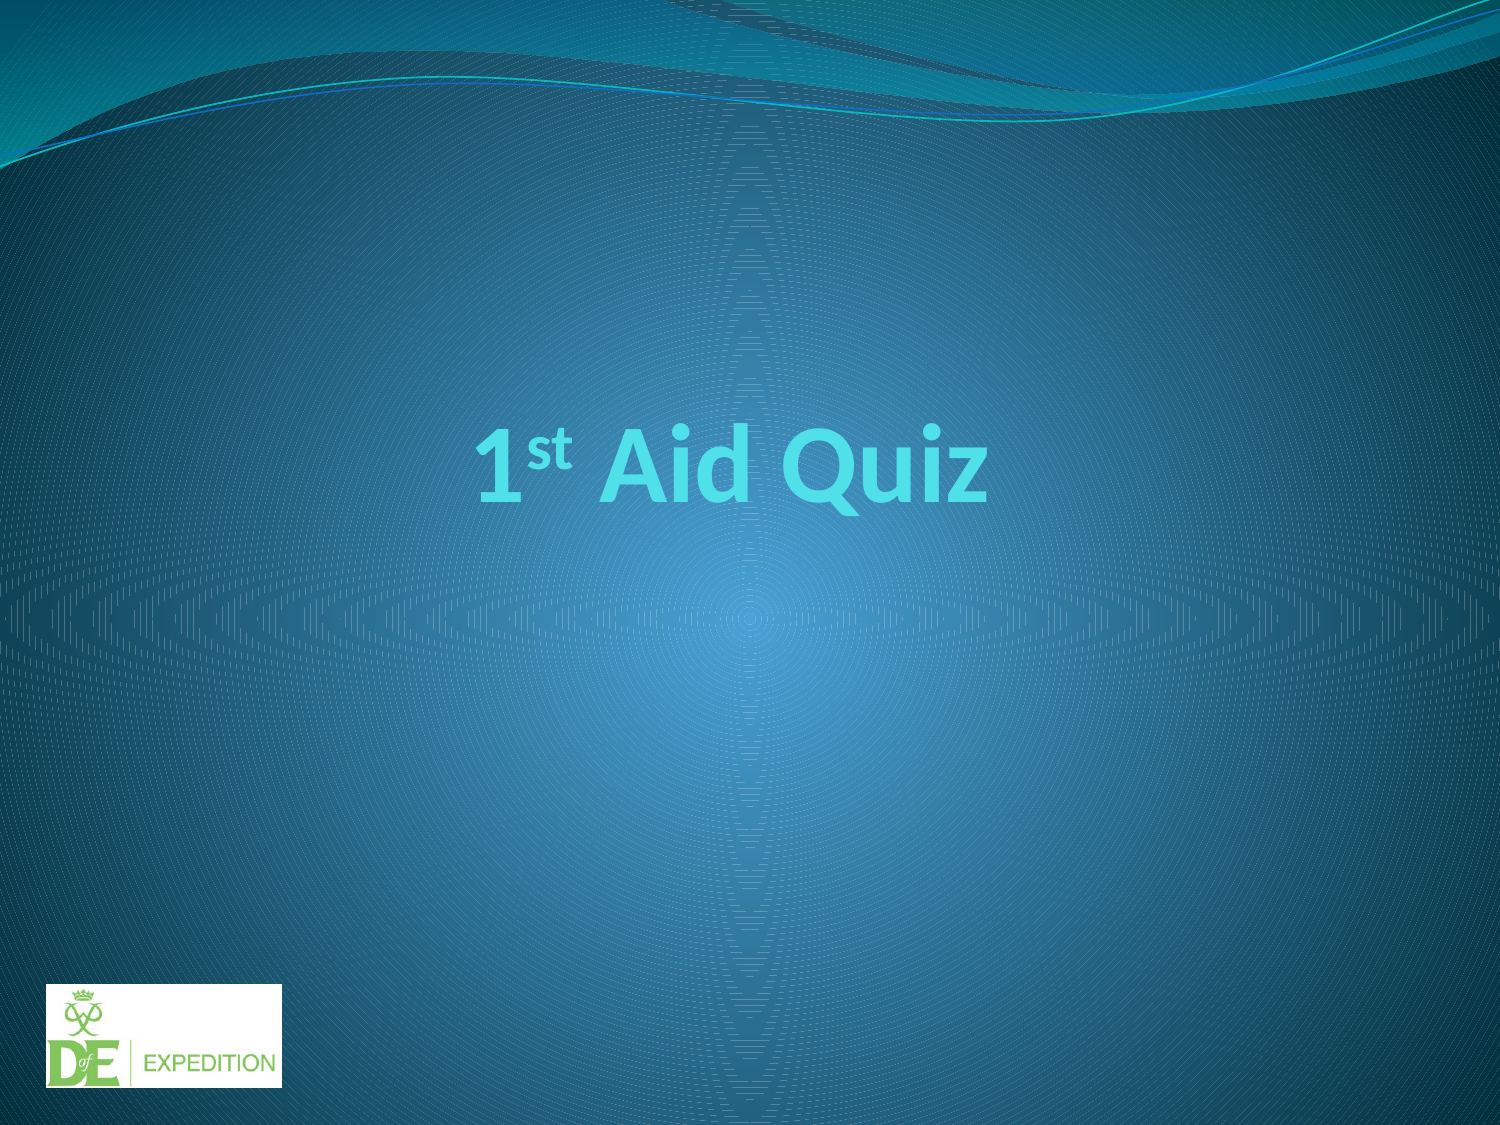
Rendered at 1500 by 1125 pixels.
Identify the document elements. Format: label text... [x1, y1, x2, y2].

picture [46, 984, 282, 1088]
title 1st Aid Quiz [87, 224, 1376, 525]
